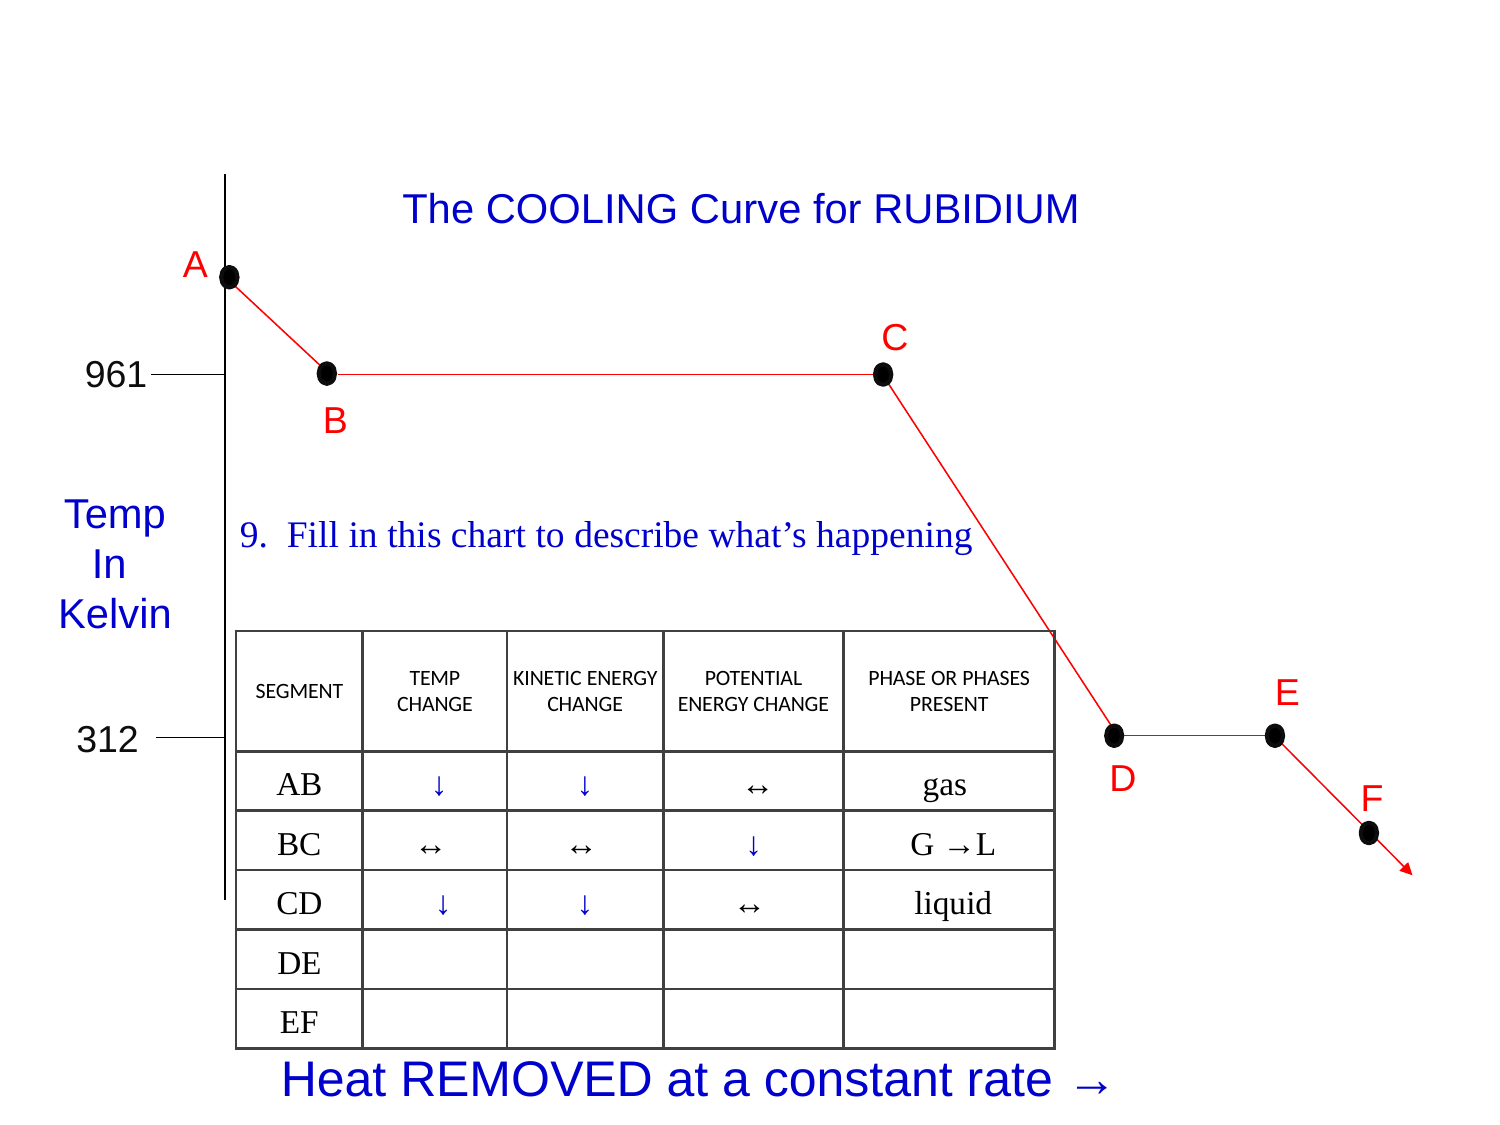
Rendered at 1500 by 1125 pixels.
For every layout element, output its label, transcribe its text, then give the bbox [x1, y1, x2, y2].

text_box 312 [37, 707, 154, 767]
table_header POTENTIAL ENERGY CHANGE [665, 632, 842, 750]
table_cell ↓ [508, 871, 662, 928]
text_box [1271, 733, 1413, 876]
table_cell DE [237, 931, 361, 988]
table_header PHASE OR PHASES PRESENT [845, 632, 1053, 750]
table_cell [665, 990, 842, 1047]
table_cell ↔ [665, 871, 842, 928]
text_box [316, 361, 338, 386]
table_cell ↓ [508, 753, 662, 809]
text_box A [168, 232, 215, 292]
text_box The COOLING Curve for RUBIDIUM [387, 174, 1338, 239]
text_box D [1094, 746, 1141, 806]
table_cell gas [845, 753, 1053, 809]
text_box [882, 375, 1117, 735]
table_header TEMP CHANGE [364, 632, 506, 750]
table_header KINETIC ENERGY CHANGE [508, 632, 662, 750]
table_header SEGMENT [237, 632, 361, 750]
table_cell [845, 990, 1053, 1047]
text_box 961 [45, 342, 162, 403]
table_cell CD [237, 871, 361, 928]
text_box Temp In Kelvin [39, 479, 190, 644]
table_cell [364, 990, 506, 1047]
text_box [1264, 723, 1285, 735]
table_cell [845, 931, 1053, 988]
table_cell ↔ [508, 812, 662, 869]
text_box [1105, 740, 1123, 746]
table_cell ↓ [364, 753, 506, 809]
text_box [220, 272, 322, 367]
table_cell [364, 931, 506, 988]
text_box Heat REMOVED at a constant rate → [266, 1039, 1217, 1114]
text_box [230, 265, 238, 270]
text_box C [866, 305, 913, 366]
table_cell [665, 931, 842, 988]
text_box [873, 366, 893, 373]
table_cell ↓ [364, 871, 506, 928]
text_box E [1260, 660, 1307, 721]
table_cell liquid [845, 871, 1053, 928]
table_cell ↓ [665, 812, 842, 869]
table_cell ↔ [364, 812, 506, 869]
table_cell EF [237, 990, 361, 1047]
table_cell [508, 931, 662, 988]
text_box [875, 375, 882, 386]
table_cell ↔ [665, 753, 842, 809]
text_box 9. Fill in this chart to describe what’s happening [230, 503, 877, 563]
table_cell G →L [845, 812, 1053, 869]
table_cell BC [237, 812, 361, 869]
table_cell [508, 990, 662, 1047]
table_cell AB [237, 753, 361, 809]
text_box B [308, 388, 355, 449]
